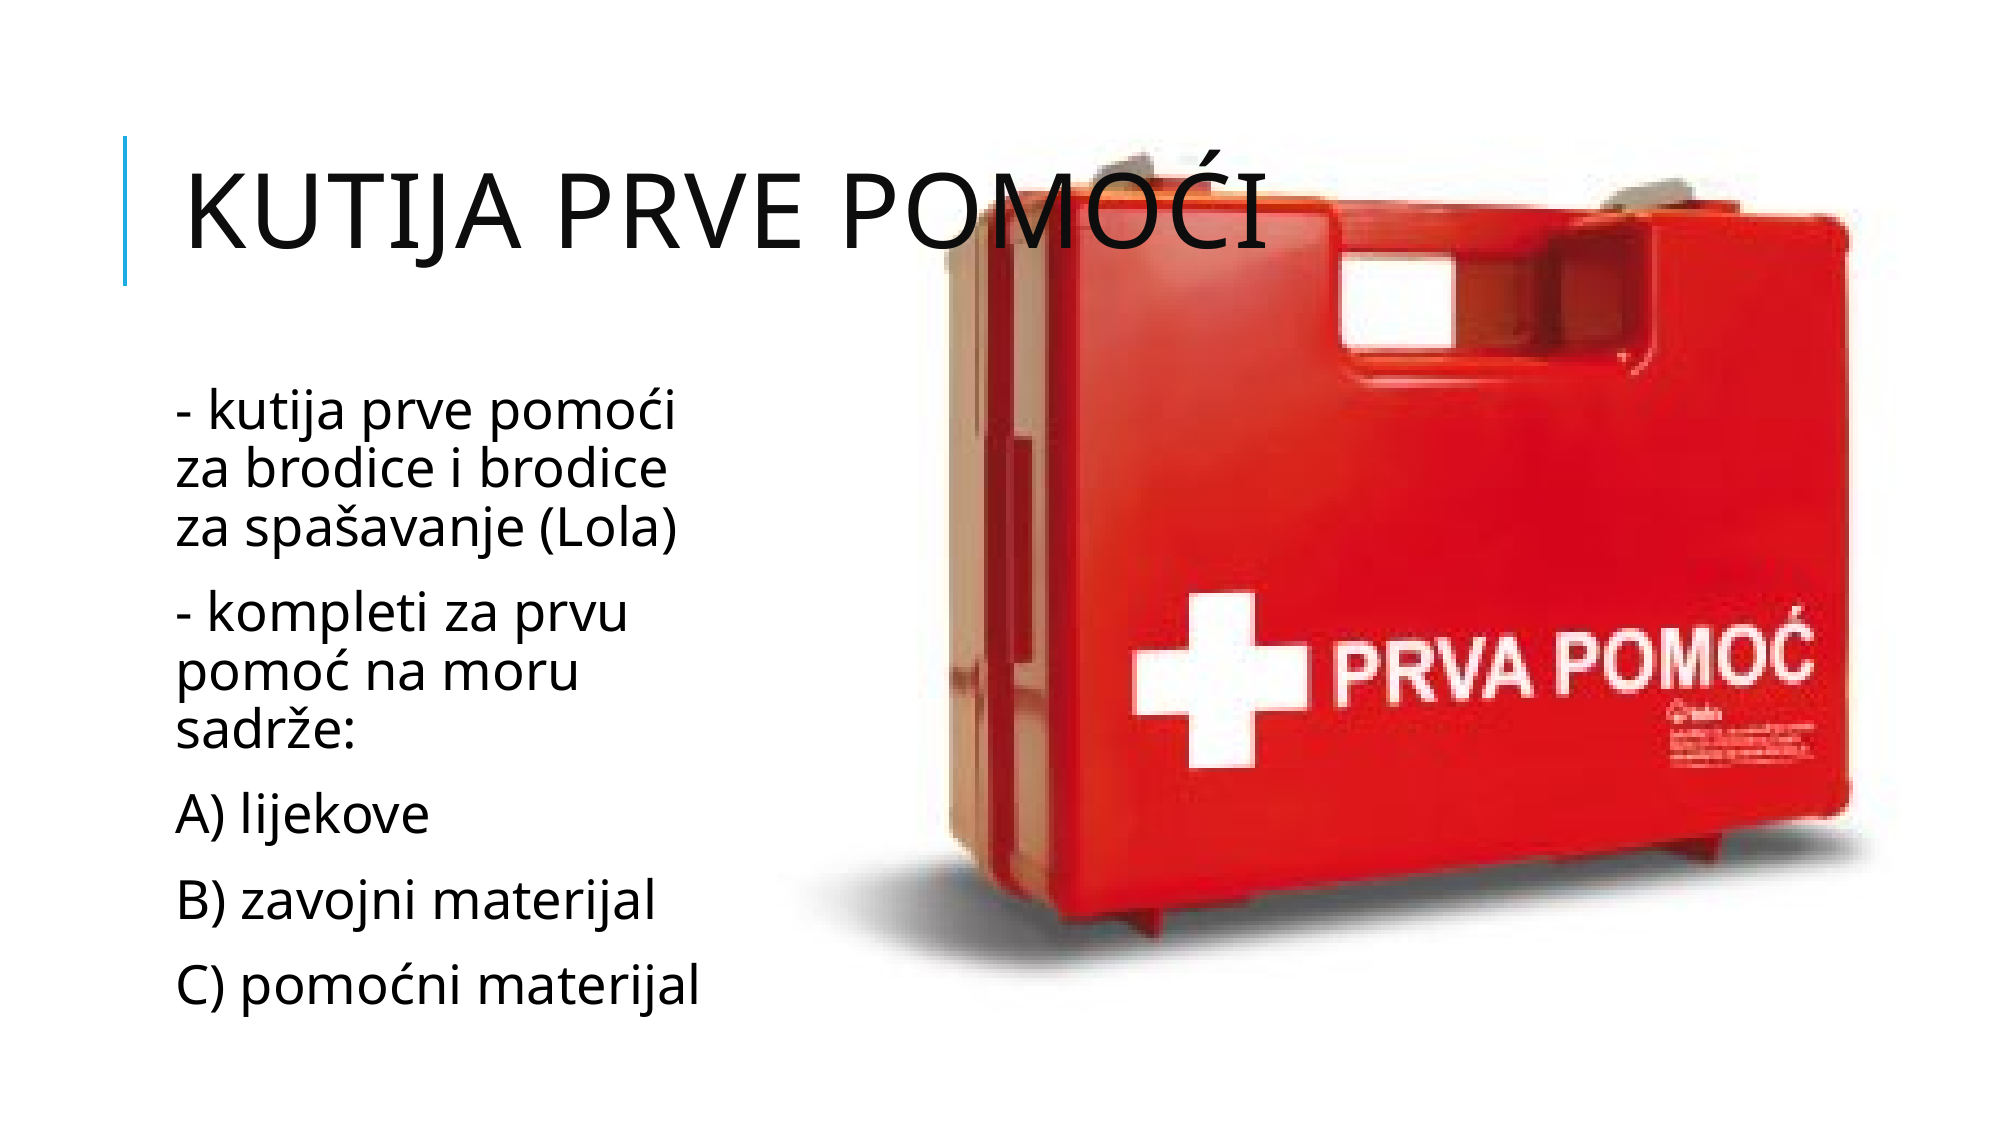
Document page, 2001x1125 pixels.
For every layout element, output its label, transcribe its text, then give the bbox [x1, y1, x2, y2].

list - kutija prve pomoći za brodice i brodice za spašavanje (Lola) - kompleti za prvu pomoć na moru sadrže: A) lijekove B) zavojni materijal C) pomoćni materijal [168, 375, 738, 1035]
title KUTIJA PRVE POMOĆI [168, 96, 762, 342]
picture [767, 95, 1911, 1015]
